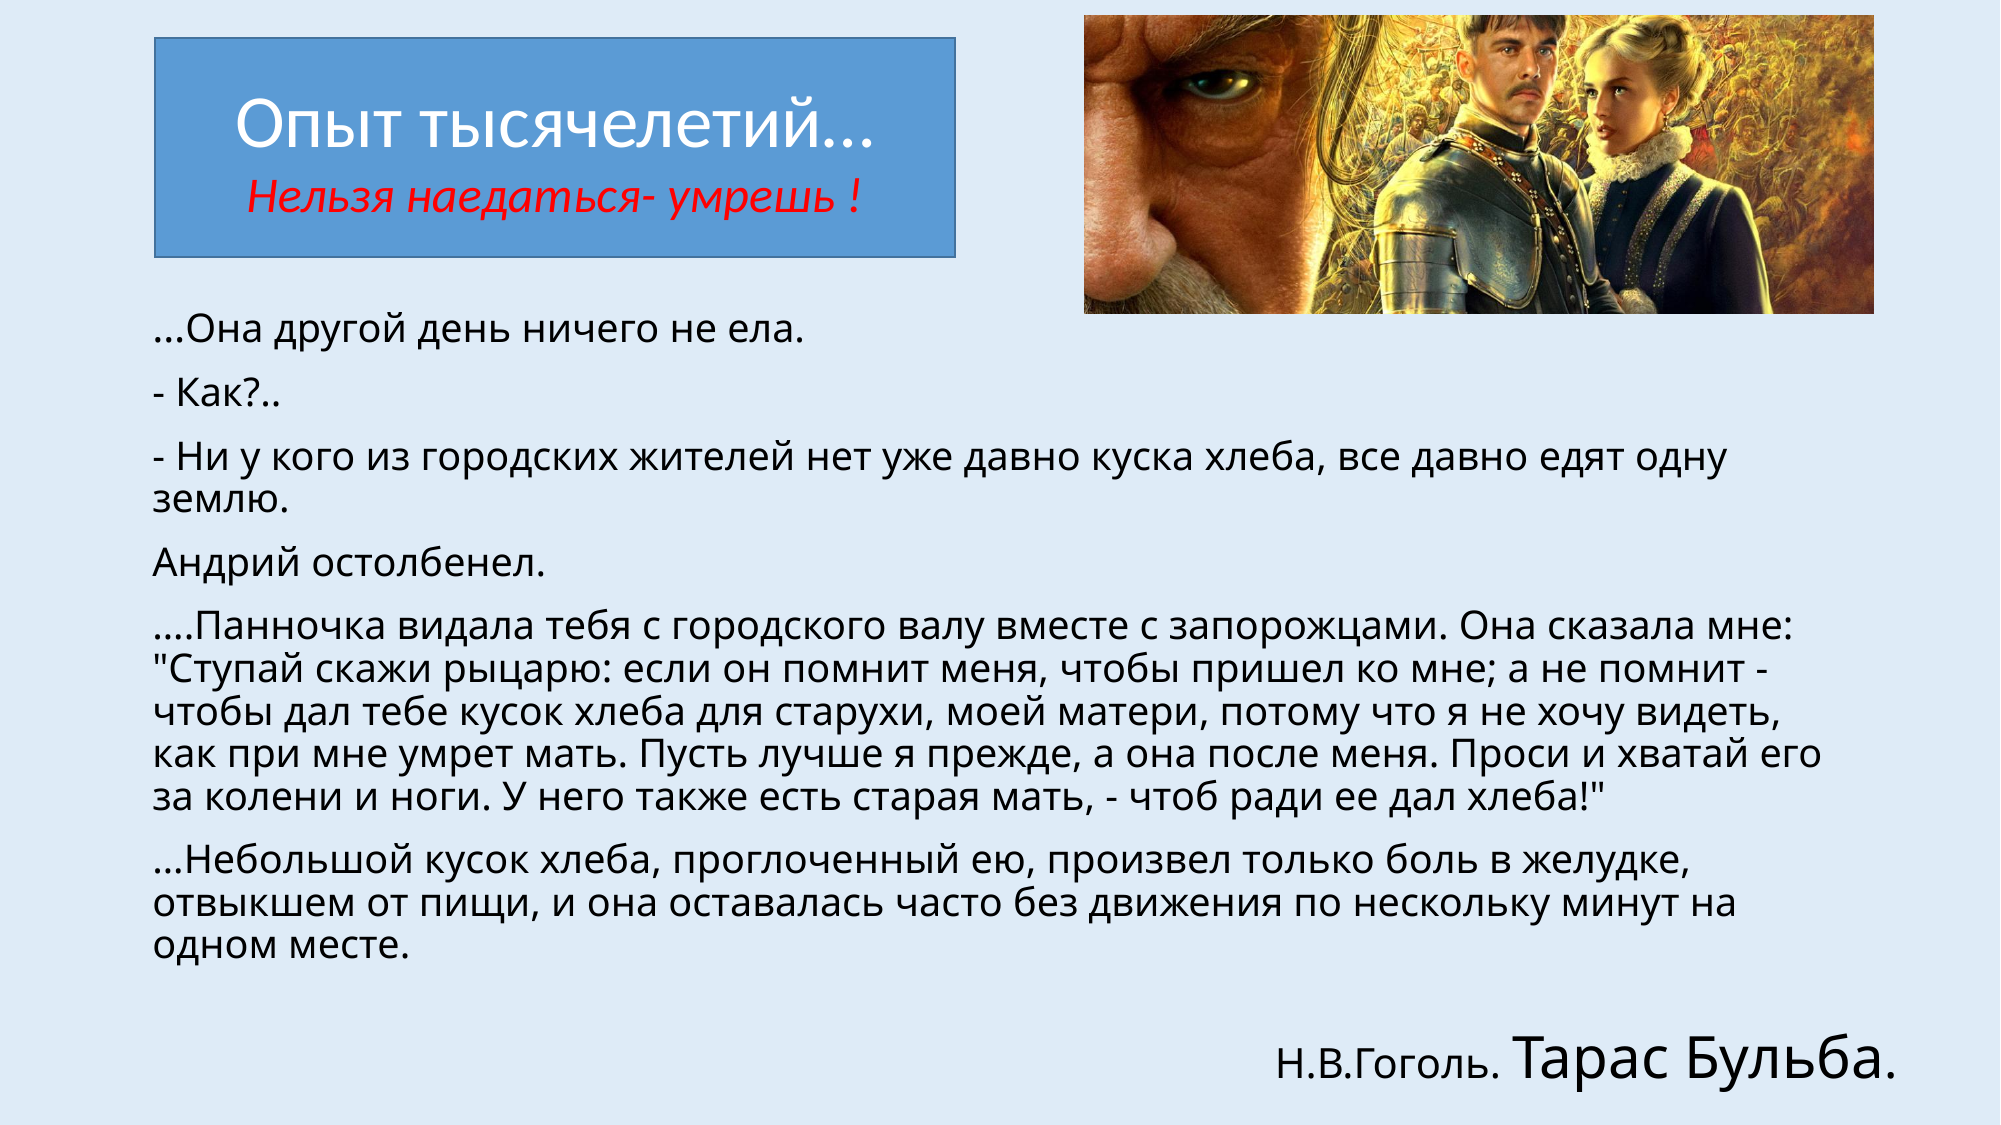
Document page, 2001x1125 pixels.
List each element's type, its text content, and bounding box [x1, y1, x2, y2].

text_box Опыт тысячелетий… Нельзя наедаться- умрешь ! [154, 37, 956, 258]
picture [1084, 15, 1874, 314]
text_box Н.В.Гоголь. Тарас Бульба. [1260, 1013, 1913, 1098]
list …Она другой день ничего не ела. - Как?.. - Ни у кого из городских жителей нет уже давно куска хлеба, все давно едят одну землю. Андрий остолбенел. ….Панночка видала тебя с городского валу вместе с запорожцами. Она сказала мне: "Ступай скажи рыцарю: если он помнит меня, чтобы пришел ко мне; а не помнит - чтобы дал тебе кусок хлеба для старухи, моей матери, потому что я не хочу видеть, как при мне умрет мать. Пусть лучше я прежде, а она после меня. Проси и хватай его за колени и ноги. У него также есть старая мать, - чтоб ради ее дал хлеба!" …Небольшой кусок хлеба, проглоченный ею, произвел только боль в желудке, отвыкшем от пищи, и она оставалась часто без движения по нескольку минут на одном месте. [137, 299, 1863, 1014]
